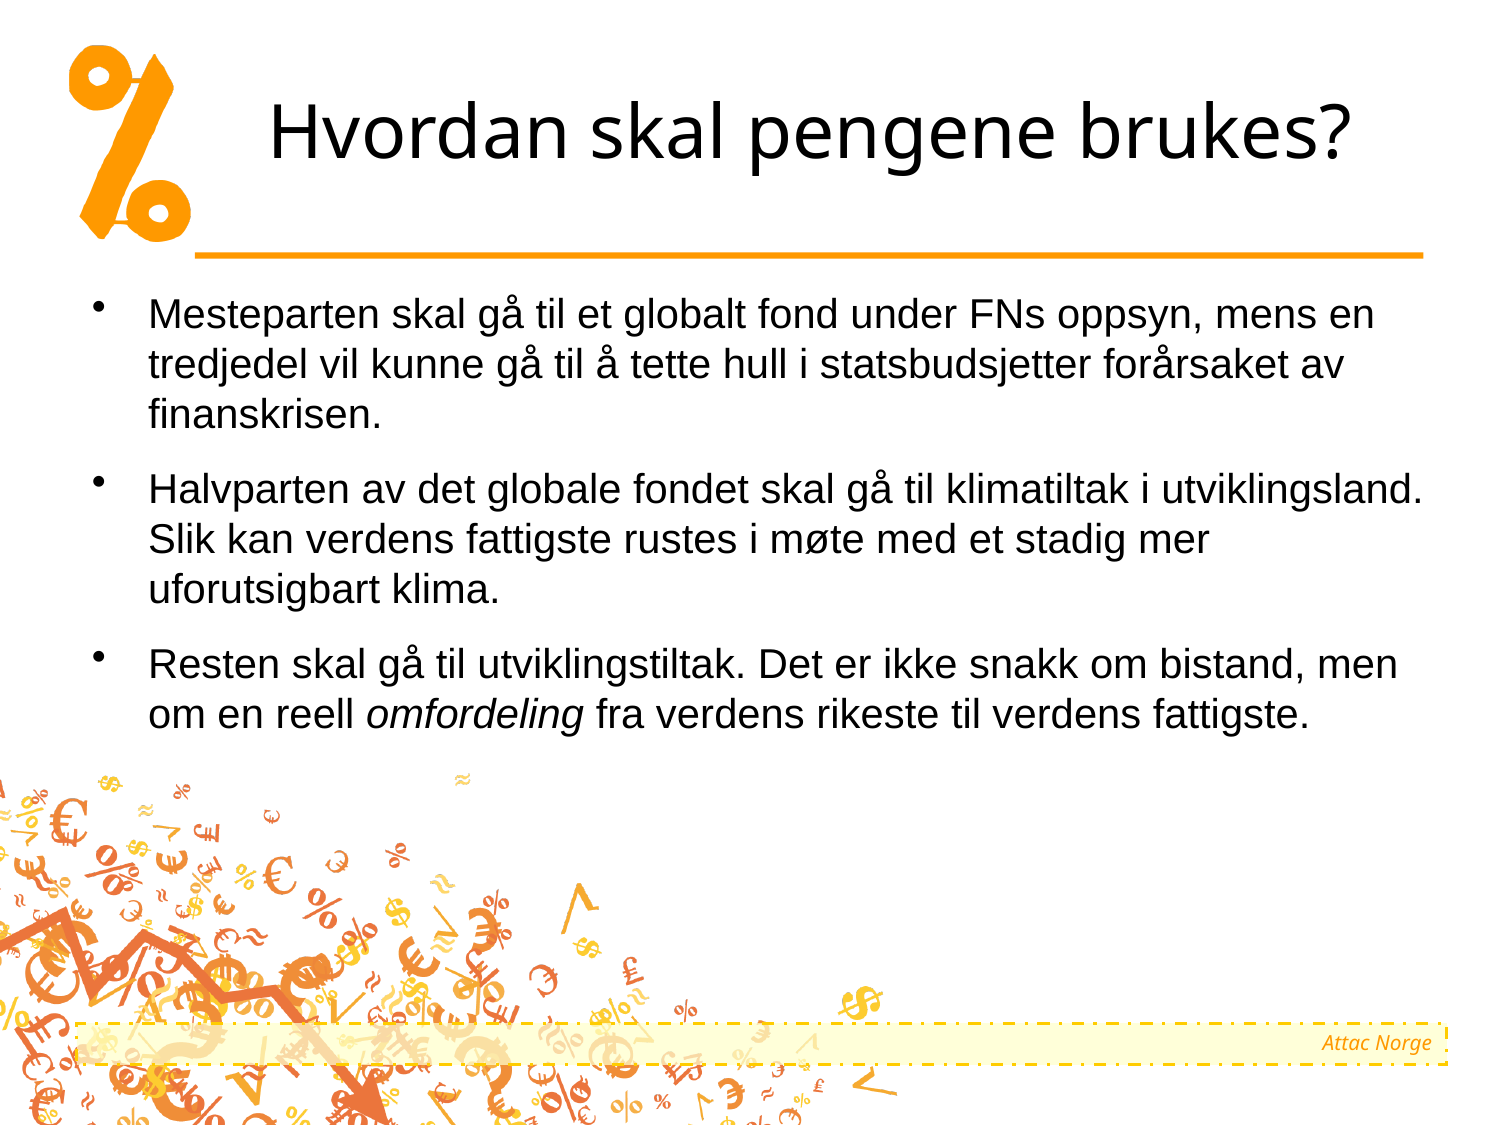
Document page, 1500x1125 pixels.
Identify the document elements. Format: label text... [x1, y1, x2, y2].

picture [64, 42, 193, 244]
picture [0, 754, 939, 1125]
footer Attac Norge [75, 1022, 1448, 1066]
title Hvordan skal pengene brukes? [194, 45, 1425, 233]
list Mesteparten skal gå til et globalt fond under FNs oppsyn, mens en tredjedel vil kunne gå til å tette hull i statsbudsjetter forårsaket av finanskrisen. Halvparten av det globale fondet skal gå til klimatiltak i utviklingsland. Slik kan verdens fattigste rustes i møte med et stadig mer uforutsigbart klima. Resten skal gå til utviklingstiltak. Det er ikke snakk om bistand, men om en reell omfordeling fra verdens rikeste til verdens fattigste. [76, 278, 1447, 1000]
